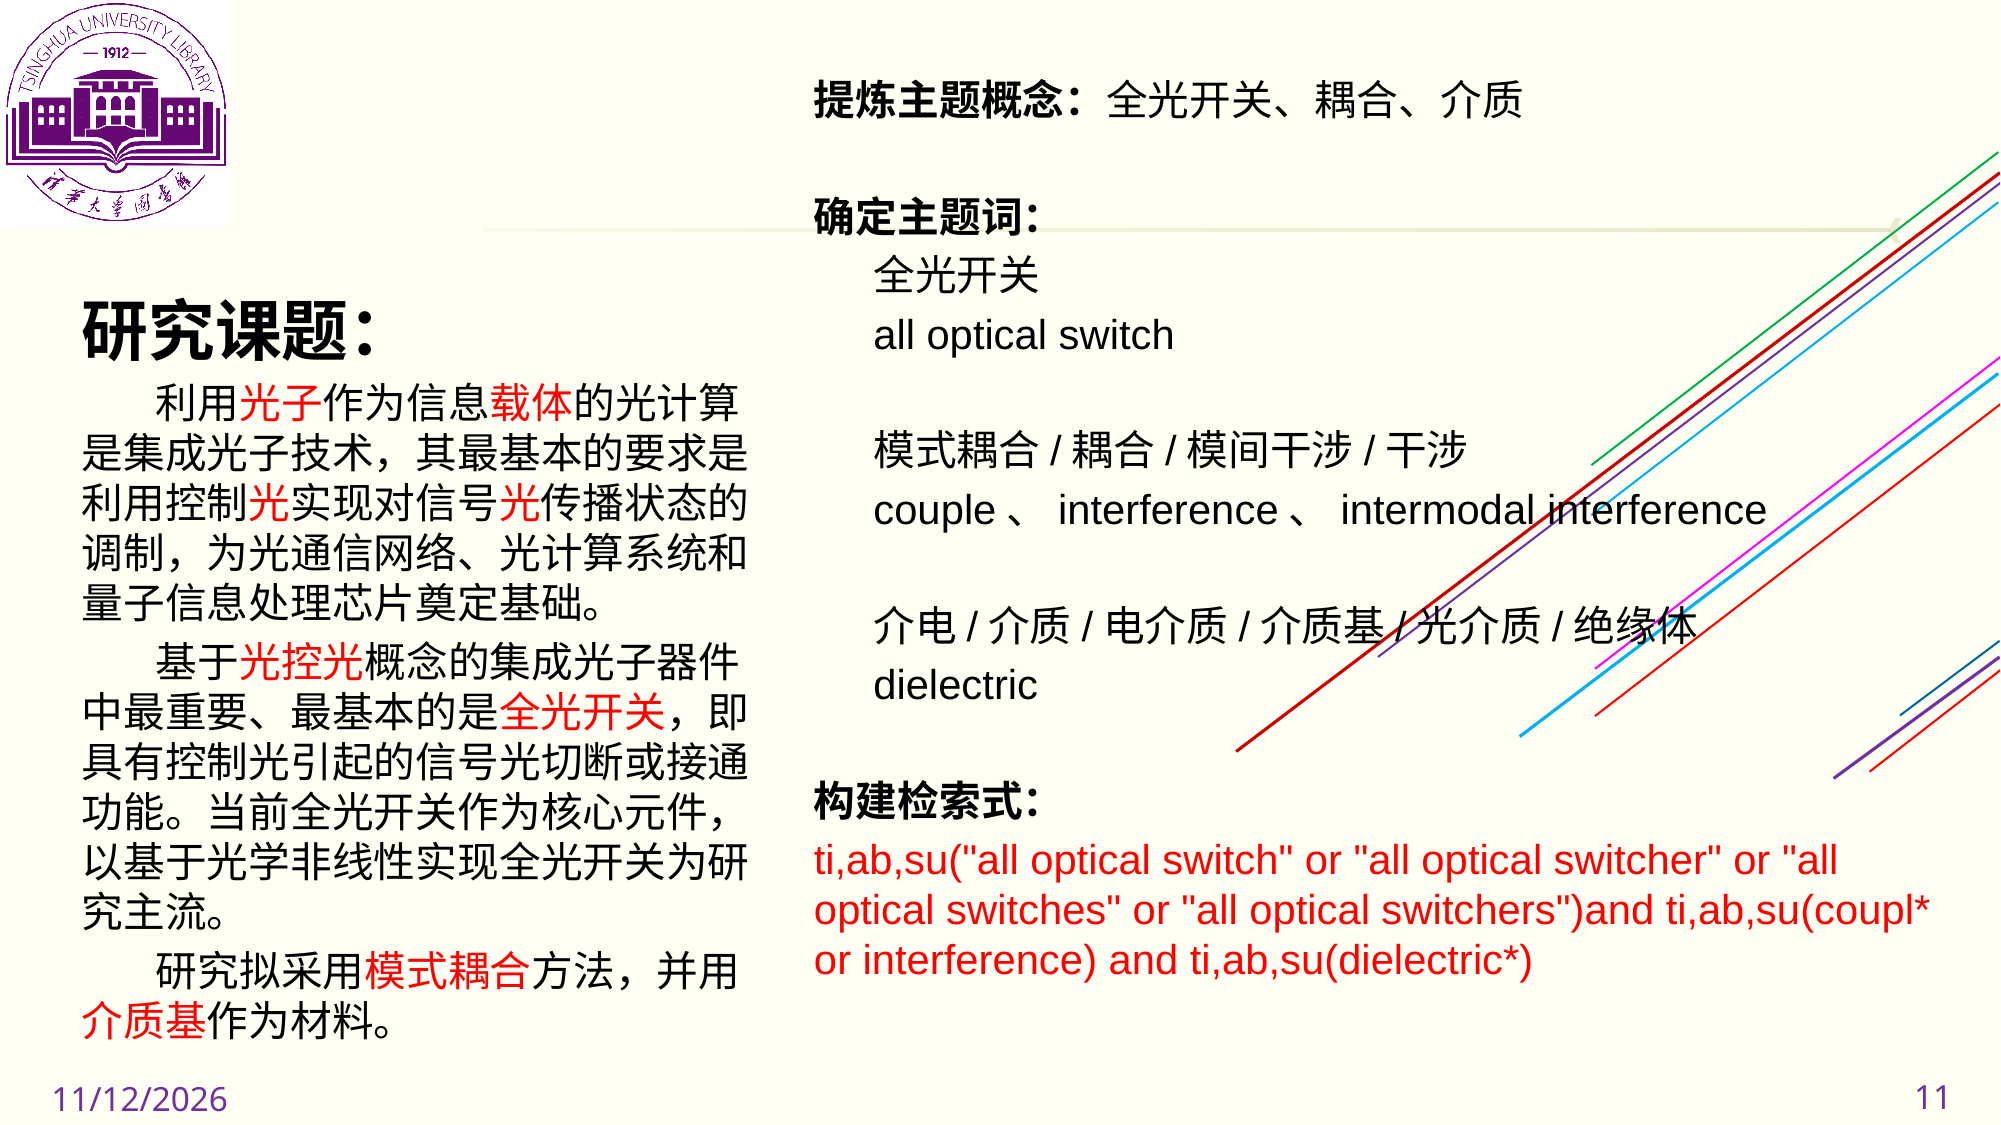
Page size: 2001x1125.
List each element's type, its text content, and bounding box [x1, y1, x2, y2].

slide_number 11 [1866, 1072, 2000, 1125]
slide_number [0, 1074, 280, 1125]
text_box 提炼主题概念：全光开关、耦合、介质 确定主题词： 全光开关 all optical switch 模式耦合/耦合/模间干涉/干涉 couple、interference、intermodal interference 介电/介质/电介质/介质基/光介质/绝缘体 dielectric 构建检索式： ti,ab,su("all optical switch" or "all optical switcher" or "all optical switches" or "all optical switchers")and ti,ab,su(coupl* or interference) and ti,ab,su(dielectric*) [799, 66, 1957, 1059]
picture [1, 0, 230, 226]
list 研究课题： 利用光子作为信息载体的光计算是集成光子技术，其最基本的要求是利用控制光实现对信号光传播状态的调制，为光通信网络、光计算系统和量子信息处理芯片奠定基础。 基于光控光概念的集成光子器件中最重要、最基本的是全光开关，即具有控制光引起的信号光切断或接通功能。当前全光开关作为核心元件，以基于光学非线性实现全光开关为研究主流。 研究拟采用模式耦合方法，并用介质基作为材料。 [66, 281, 776, 1104]
